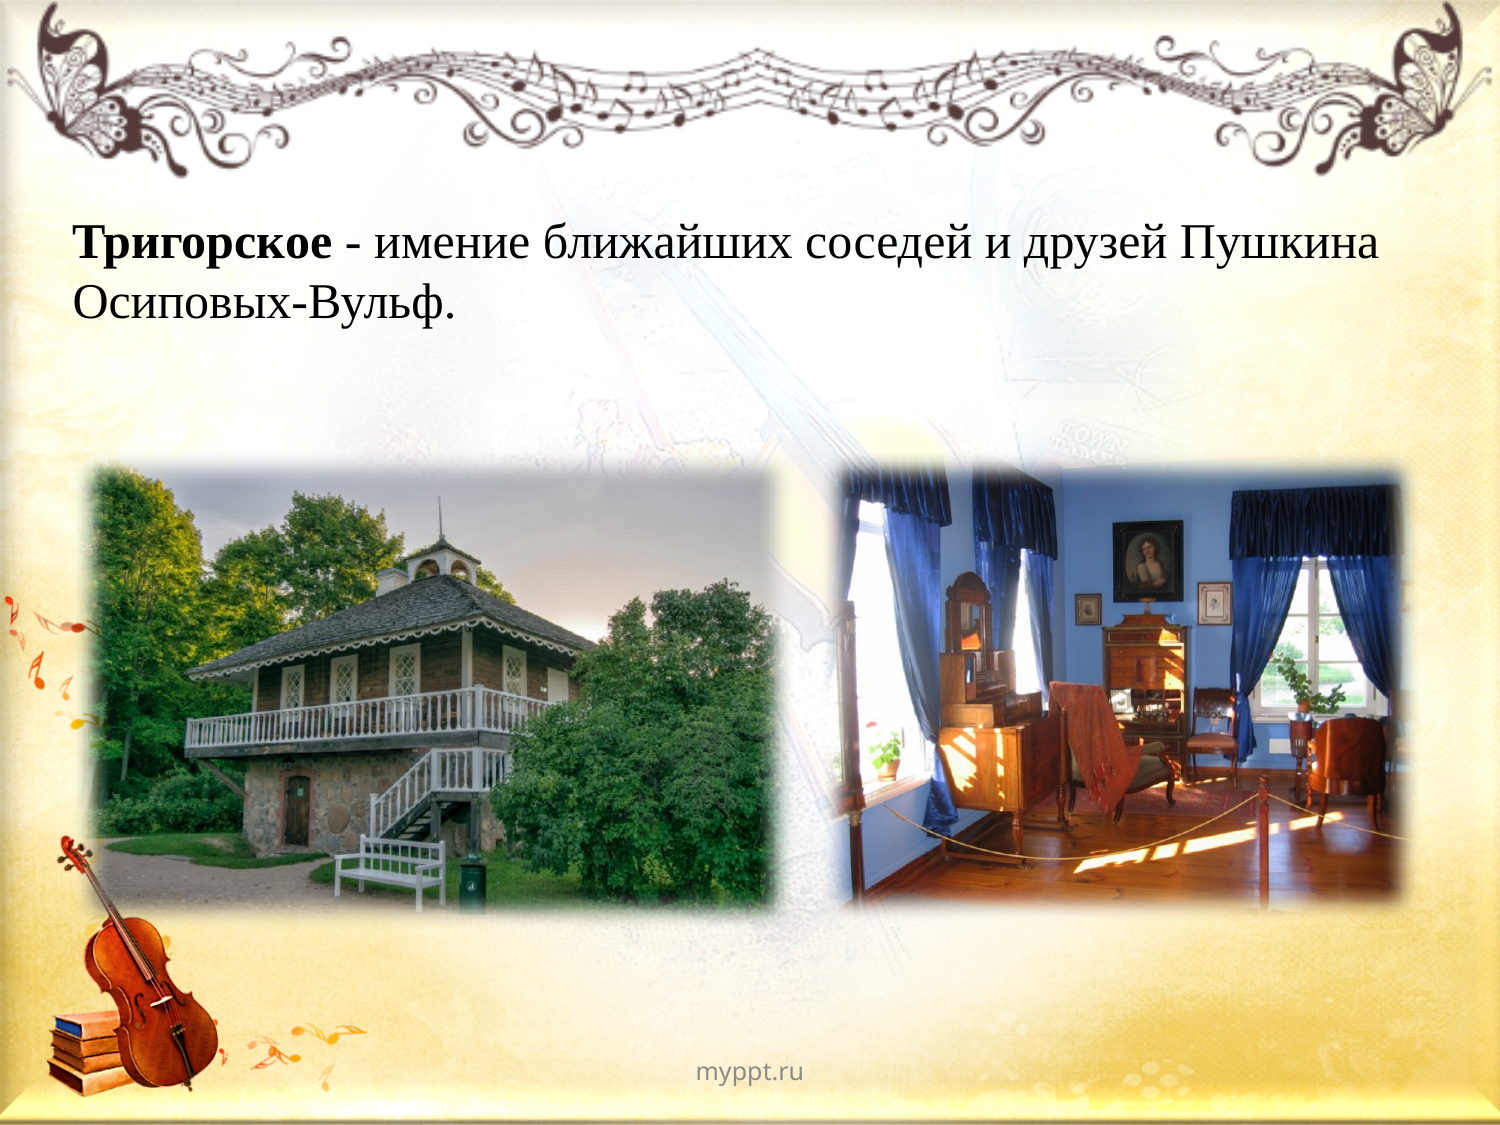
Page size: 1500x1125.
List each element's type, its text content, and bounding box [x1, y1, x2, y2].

text_box Тригорское - имение ближайших соседей и друзей Пушкина Осиповых-Вульф. [57, 201, 1410, 396]
picture [0, 236, 795, 1125]
footer myppt.ru [496, 1042, 1004, 1103]
picture [819, 233, 1500, 1125]
